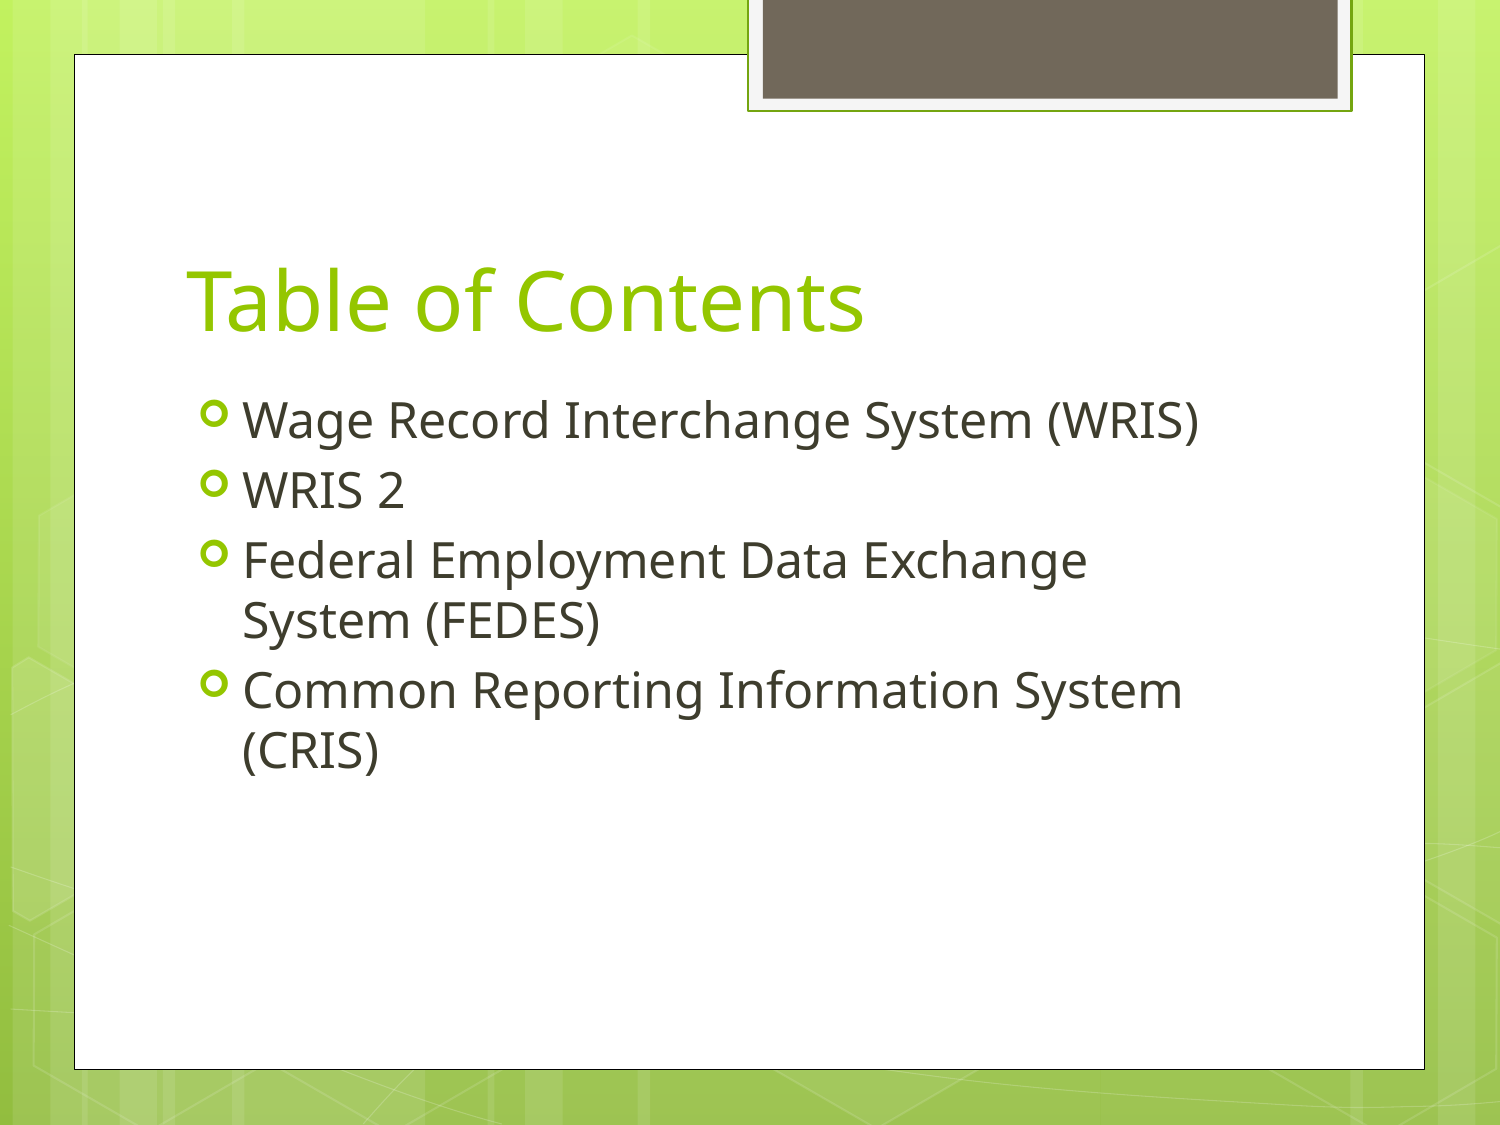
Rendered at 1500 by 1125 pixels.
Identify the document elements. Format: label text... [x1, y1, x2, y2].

title Table of Contents [170, 168, 1324, 357]
list Wage Record Interchange System (WRIS) WRIS 2 Federal Employment Data Exchange System (FEDES) Common Reporting Information System (CRIS) [170, 380, 1284, 957]
